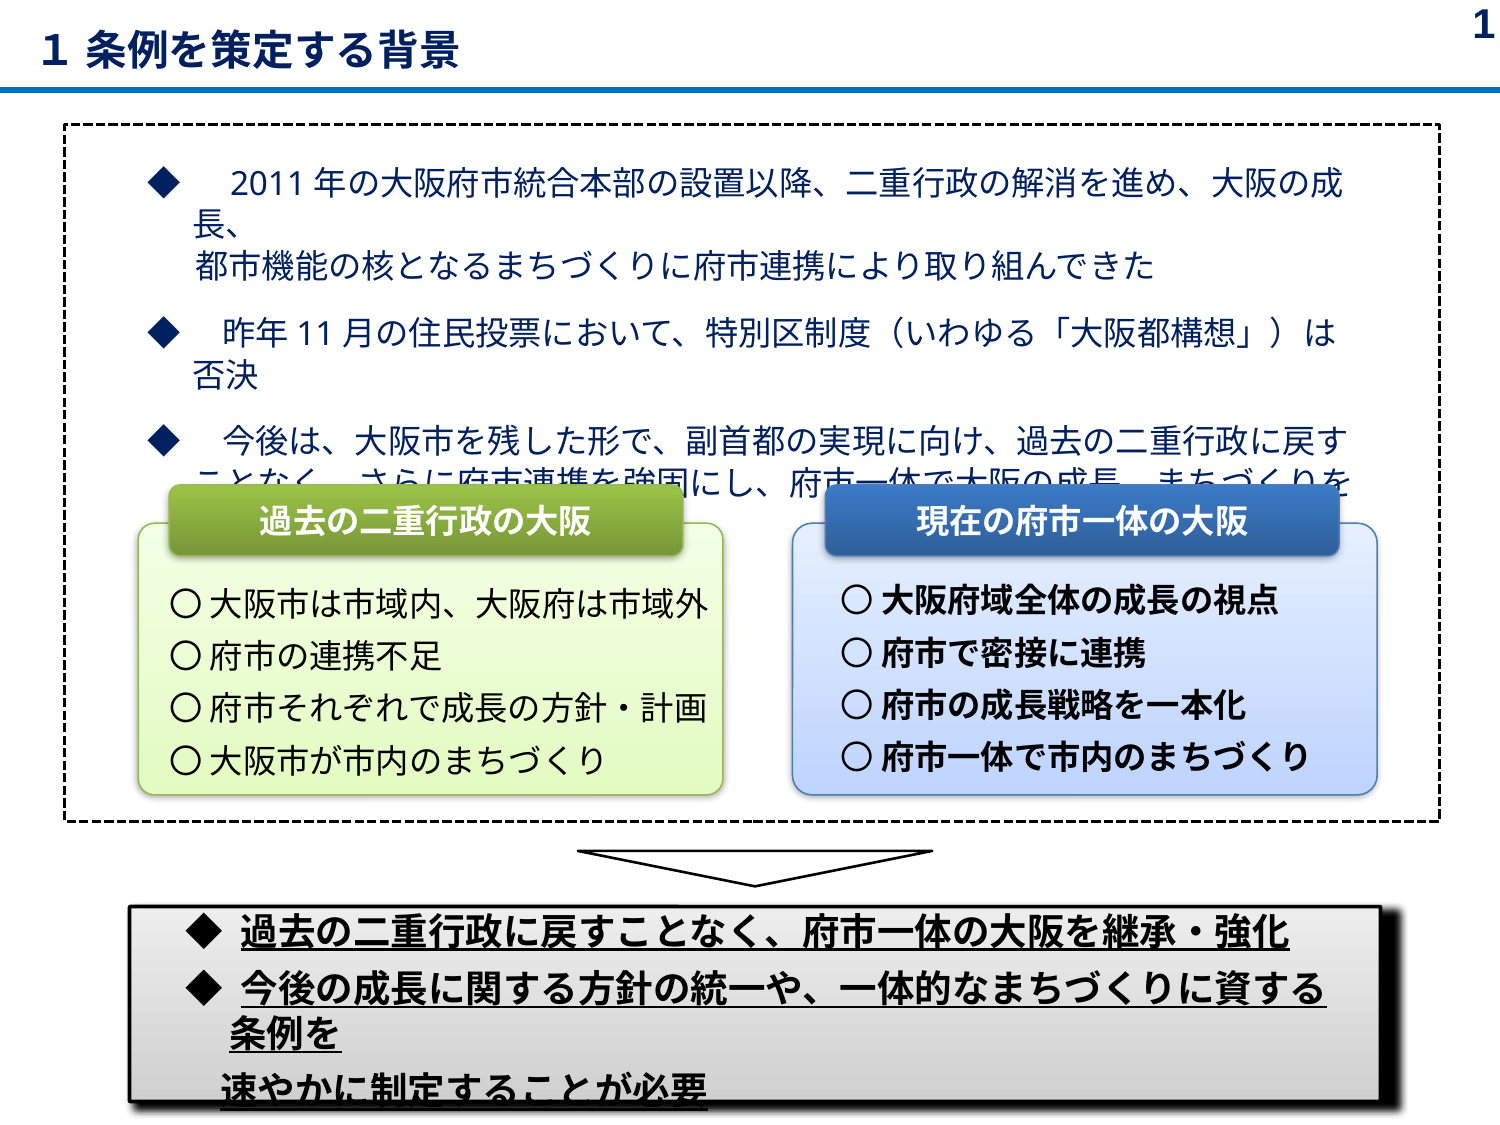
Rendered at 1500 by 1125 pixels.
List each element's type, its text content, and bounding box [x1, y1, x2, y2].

text_box [1335, 522, 1378, 562]
text_box １ 条例を策定する背景 [0, 1, 1412, 89]
text_box 現在の府市一体の大阪 [824, 484, 1340, 557]
text_box 〇 大阪市は市域内、大阪府は市域外 〇 府市の連携不足 〇 府市それぞれで成長の方針・計画 〇 大阪市が市内のまちづくり [162, 566, 746, 797]
text_box ◆ 2011年の大阪府市統合本部の設置以降、二重行政の解消を進め、大阪の成長、 都市機能の核となるまちづくりに府市連携により取り組んできた ◆ 昨年11月の住民投票において、特別区制度（いわゆる「大阪都構想」）は否決 ◆ 今後は、大阪市を残した形で、副首都の実現に向け、過去の二重行政に戻すことなく、さらに府市連携を強固にし、府市一体で大阪の成長、まちづくりを強力に推し進めていく ことが必要 [64, 124, 1440, 822]
text_box [575, 848, 935, 889]
text_box 過去の二重行政の大阪 [168, 484, 684, 557]
text_box [791, 522, 1368, 796]
text_box 〇 大阪府域全体の成長の視点 〇 府市で密接に連携 〇 府市の成長戦略を一本化 〇 府市一体で市内のまちづくり [833, 562, 1415, 793]
text_box [137, 522, 724, 796]
text_box 1 [1437, 0, 1500, 63]
text_box ◆ 過去の二重行政に戻すことなく、府市一体の大阪を継承・強化 ◆ 今後の成長に関する方針の統一や、一体的なまちづくりに資する条例を 速やかに制定することが必要 [178, 894, 1336, 1125]
text_box [128, 905, 178, 1103]
text_box [1336, 905, 1382, 1103]
